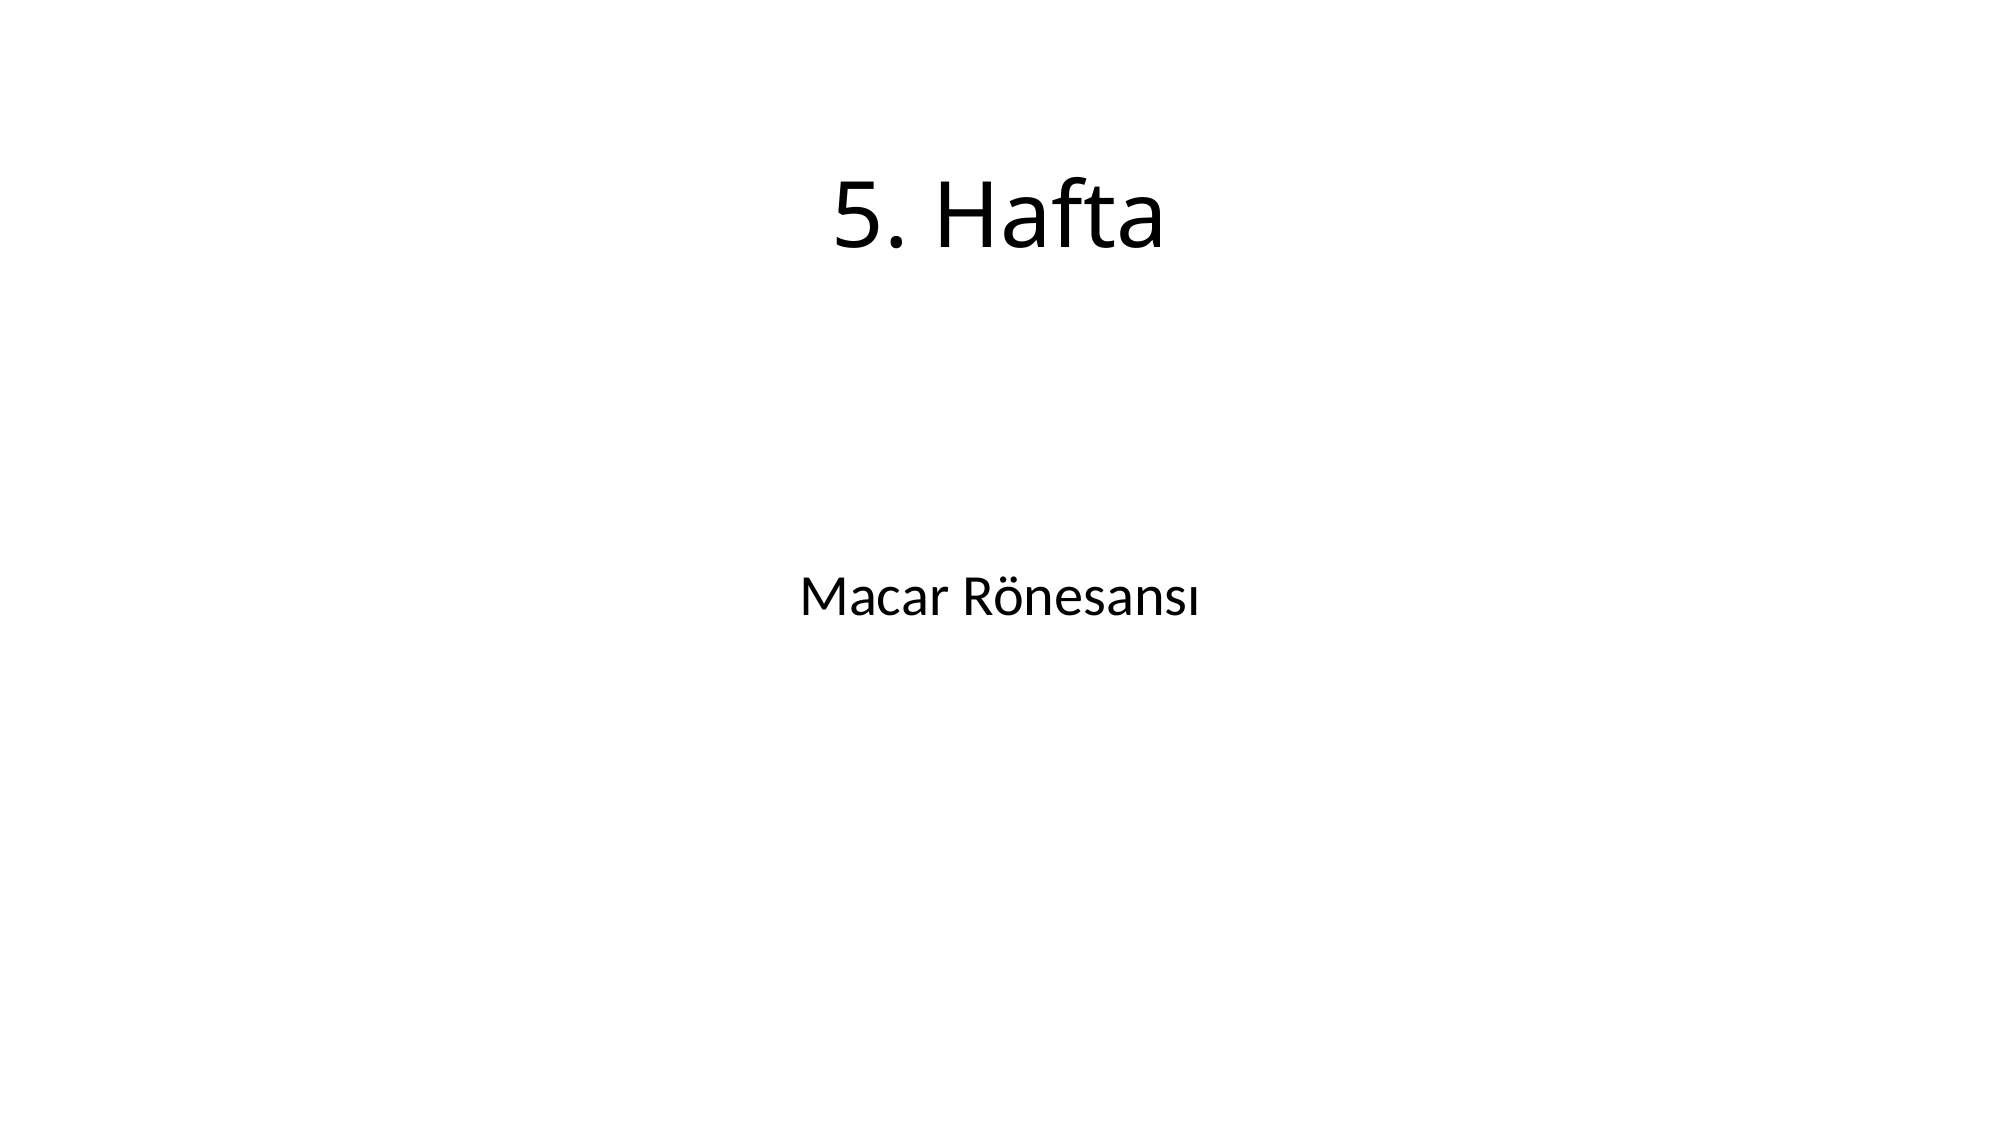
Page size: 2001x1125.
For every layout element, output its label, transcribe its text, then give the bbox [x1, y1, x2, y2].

title 5. Hafta [137, 59, 1863, 278]
list Macar Rönesansı [137, 299, 1863, 1014]
